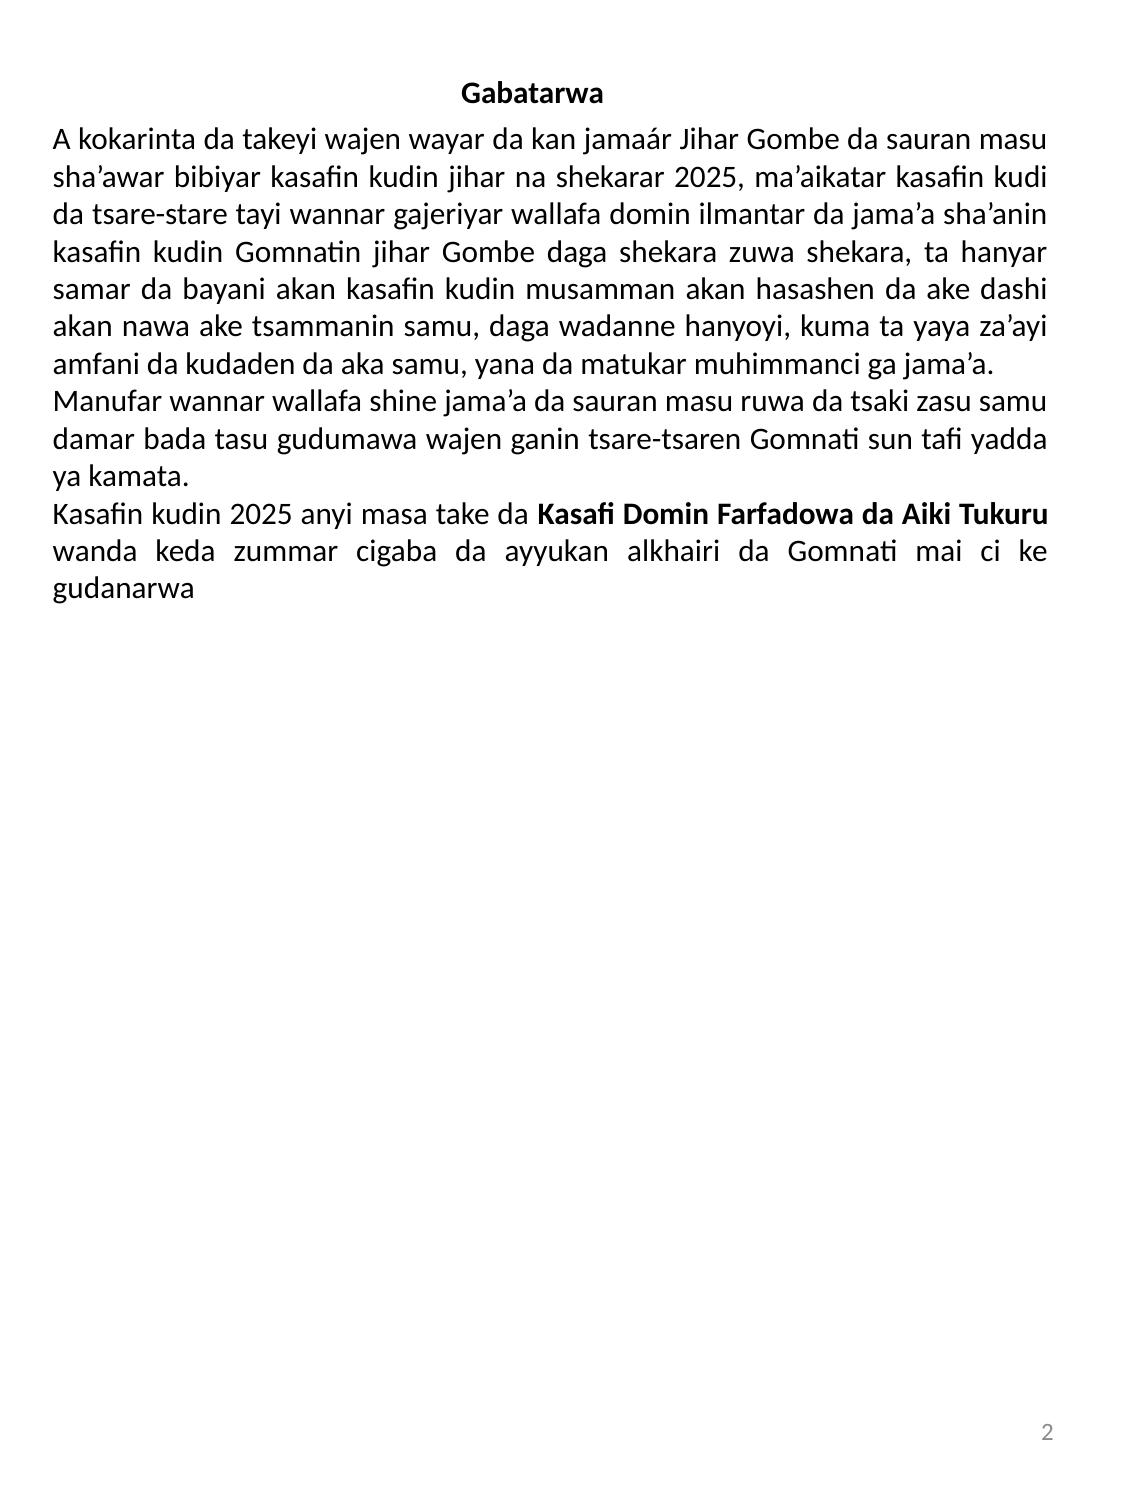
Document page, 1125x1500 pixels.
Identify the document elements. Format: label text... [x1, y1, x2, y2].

text_box A kokarinta da takeyi wajen wayar da kan jamaár Jihar Gombe da sauran masu sha’awar bibiyar kasafin kudin jihar na shekarar 2025, ma’aikatar kasafin kudi da tsare-stare tayi wannar gajeriyar wallafa domin ilmantar da jama’a sha’anin kasafin kudin Gomnatin jihar Gombe daga shekara zuwa shekara, ta hanyar samar da bayani akan kasafin kudin musamman akan hasashen da ake dashi akan nawa ake tsammanin samu, daga wadanne hanyoyi, kuma ta yaya za’ayi amfani da kudaden da aka samu, yana da matukar muhimmanci ga jama’a. Manufar wannar wallafa shine jama’a da sauran masu ruwa da tsaki zasu samu damar bada tasu gudumawa wajen ganin tsare-tsaren Gomnati sun tafi yadda ya kamata. Kasafin kudin 2025 anyi masa take da Kasafi Domin Farfadowa da Aiki Tukuru wanda keda zummar cigaba da ayyukan alkhairi da Gomnati mai ci ke gudanarwa [37, 111, 1065, 613]
slide_number 2 [806, 1390, 1069, 1471]
text_box Gabatarwa [412, 65, 654, 111]
